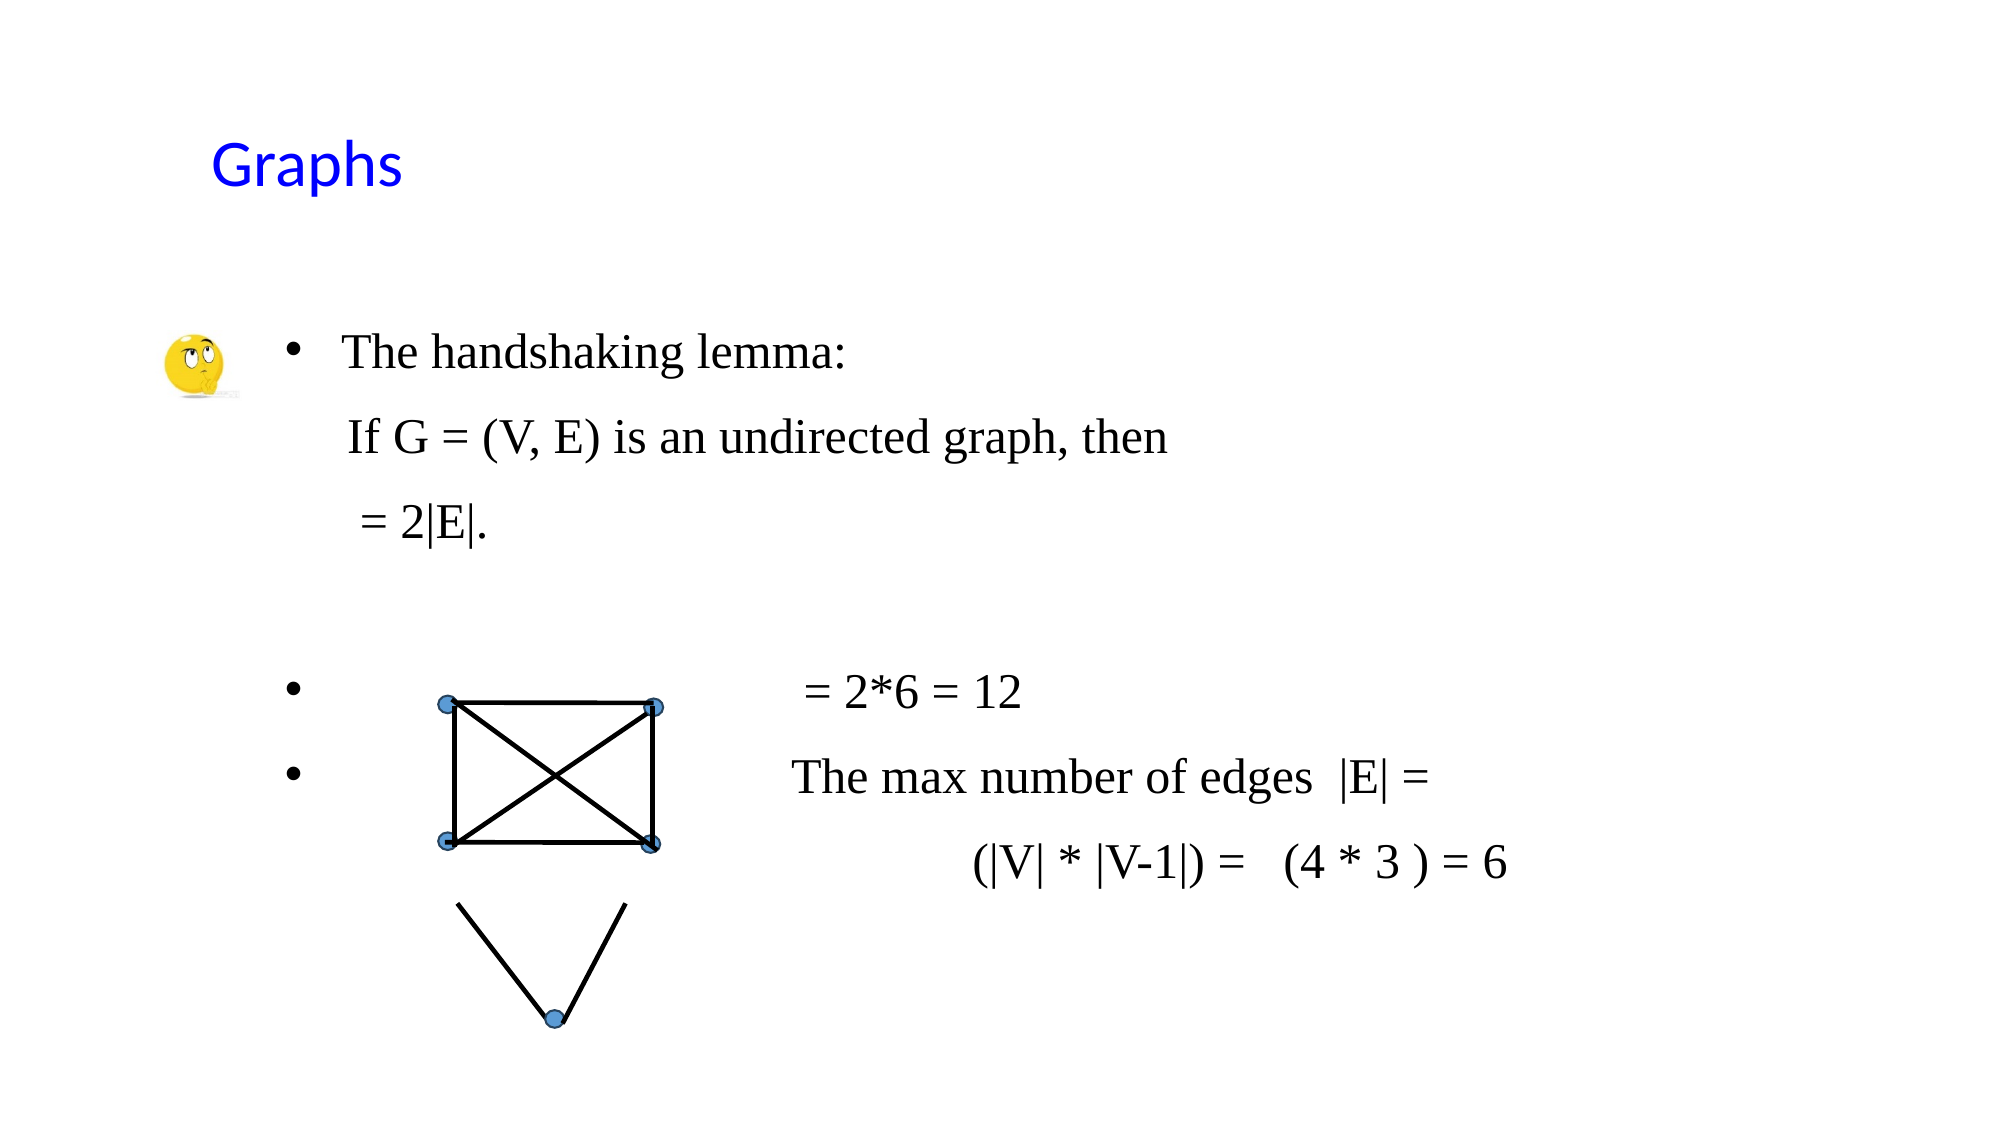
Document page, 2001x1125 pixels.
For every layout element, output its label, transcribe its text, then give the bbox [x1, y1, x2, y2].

text_box [437, 694, 457, 715]
picture [144, 330, 242, 401]
text_box [544, 1009, 563, 1029]
text_box [437, 831, 451, 852]
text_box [457, 903, 549, 1022]
text_box Graphs [196, 100, 568, 208]
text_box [562, 903, 626, 1024]
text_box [451, 699, 658, 851]
text_box [648, 697, 665, 717]
text_box [657, 837, 662, 852]
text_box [454, 713, 647, 845]
